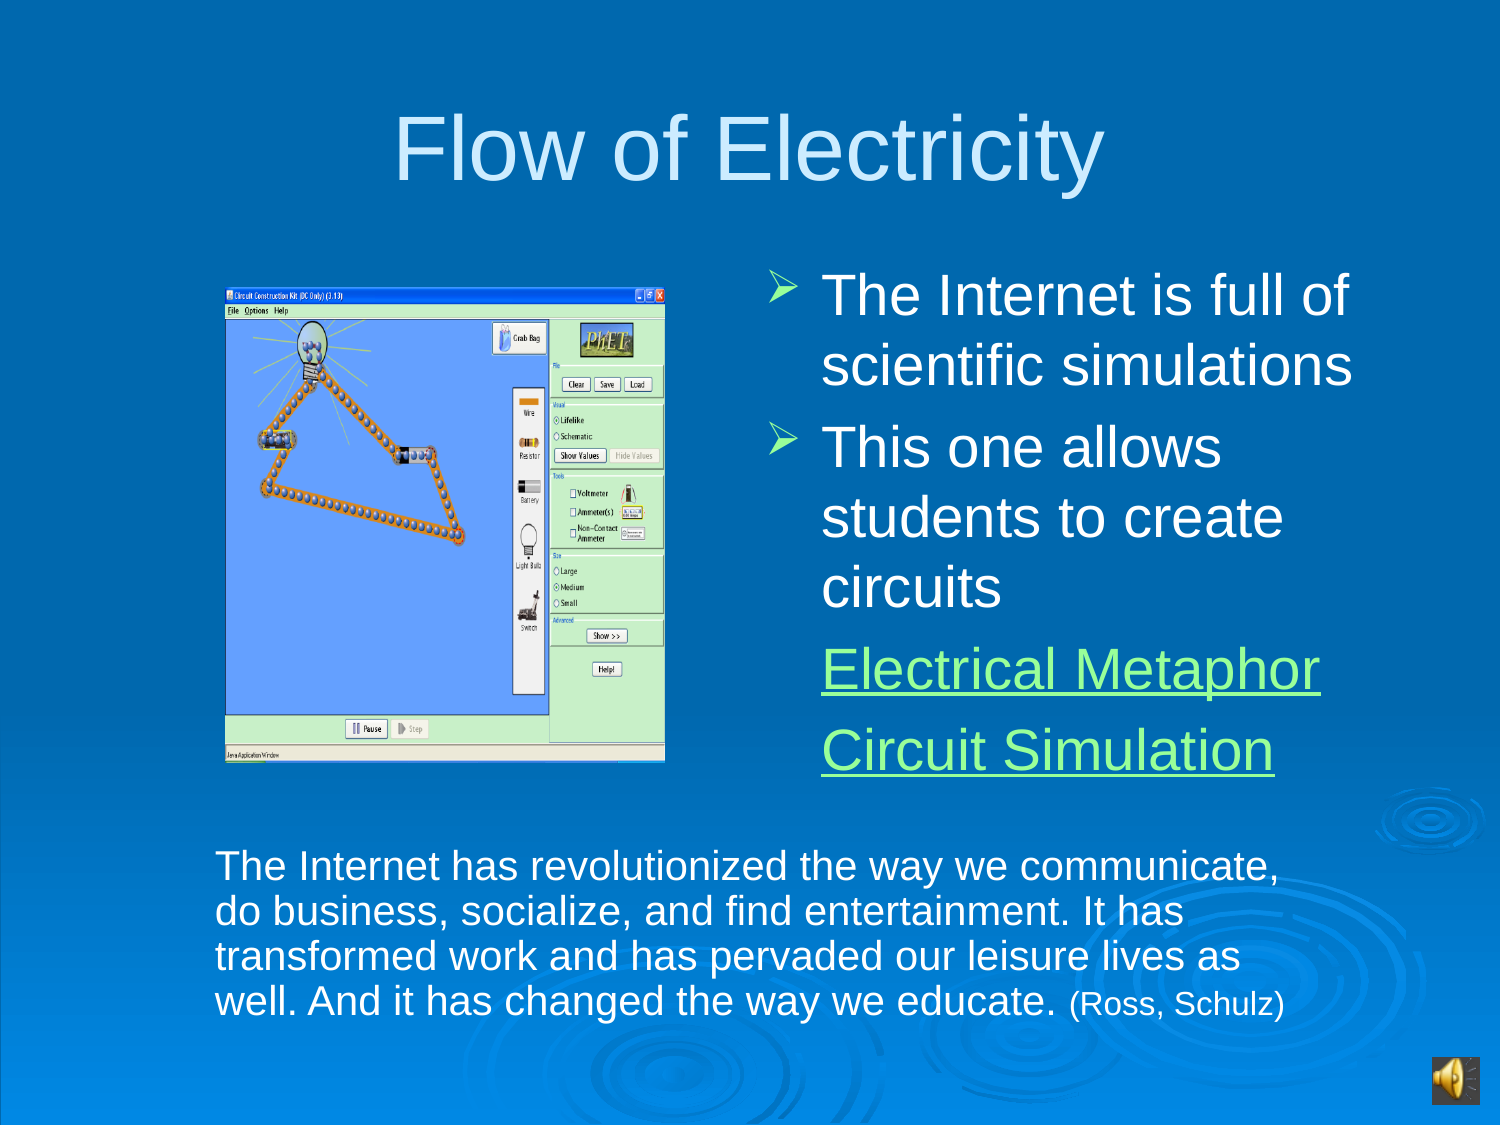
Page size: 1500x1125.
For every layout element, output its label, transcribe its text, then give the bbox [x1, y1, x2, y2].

text_box The Internet has revolutionized the way we communicate, do business, socialize, and find entertainment. It has transformed work and has pervaded our leisure lives as well. And it has changed the way we educate. (Ross, Schulz) [199, 837, 1338, 1033]
list The Internet is full of scientific simulations This one allows students to create circuits Electrical Metaphor Circuit Simulation [749, 249, 1376, 813]
title Flow of Electricity [112, 49, 1388, 238]
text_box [224, 287, 665, 763]
picture [1430, 1055, 1482, 1107]
